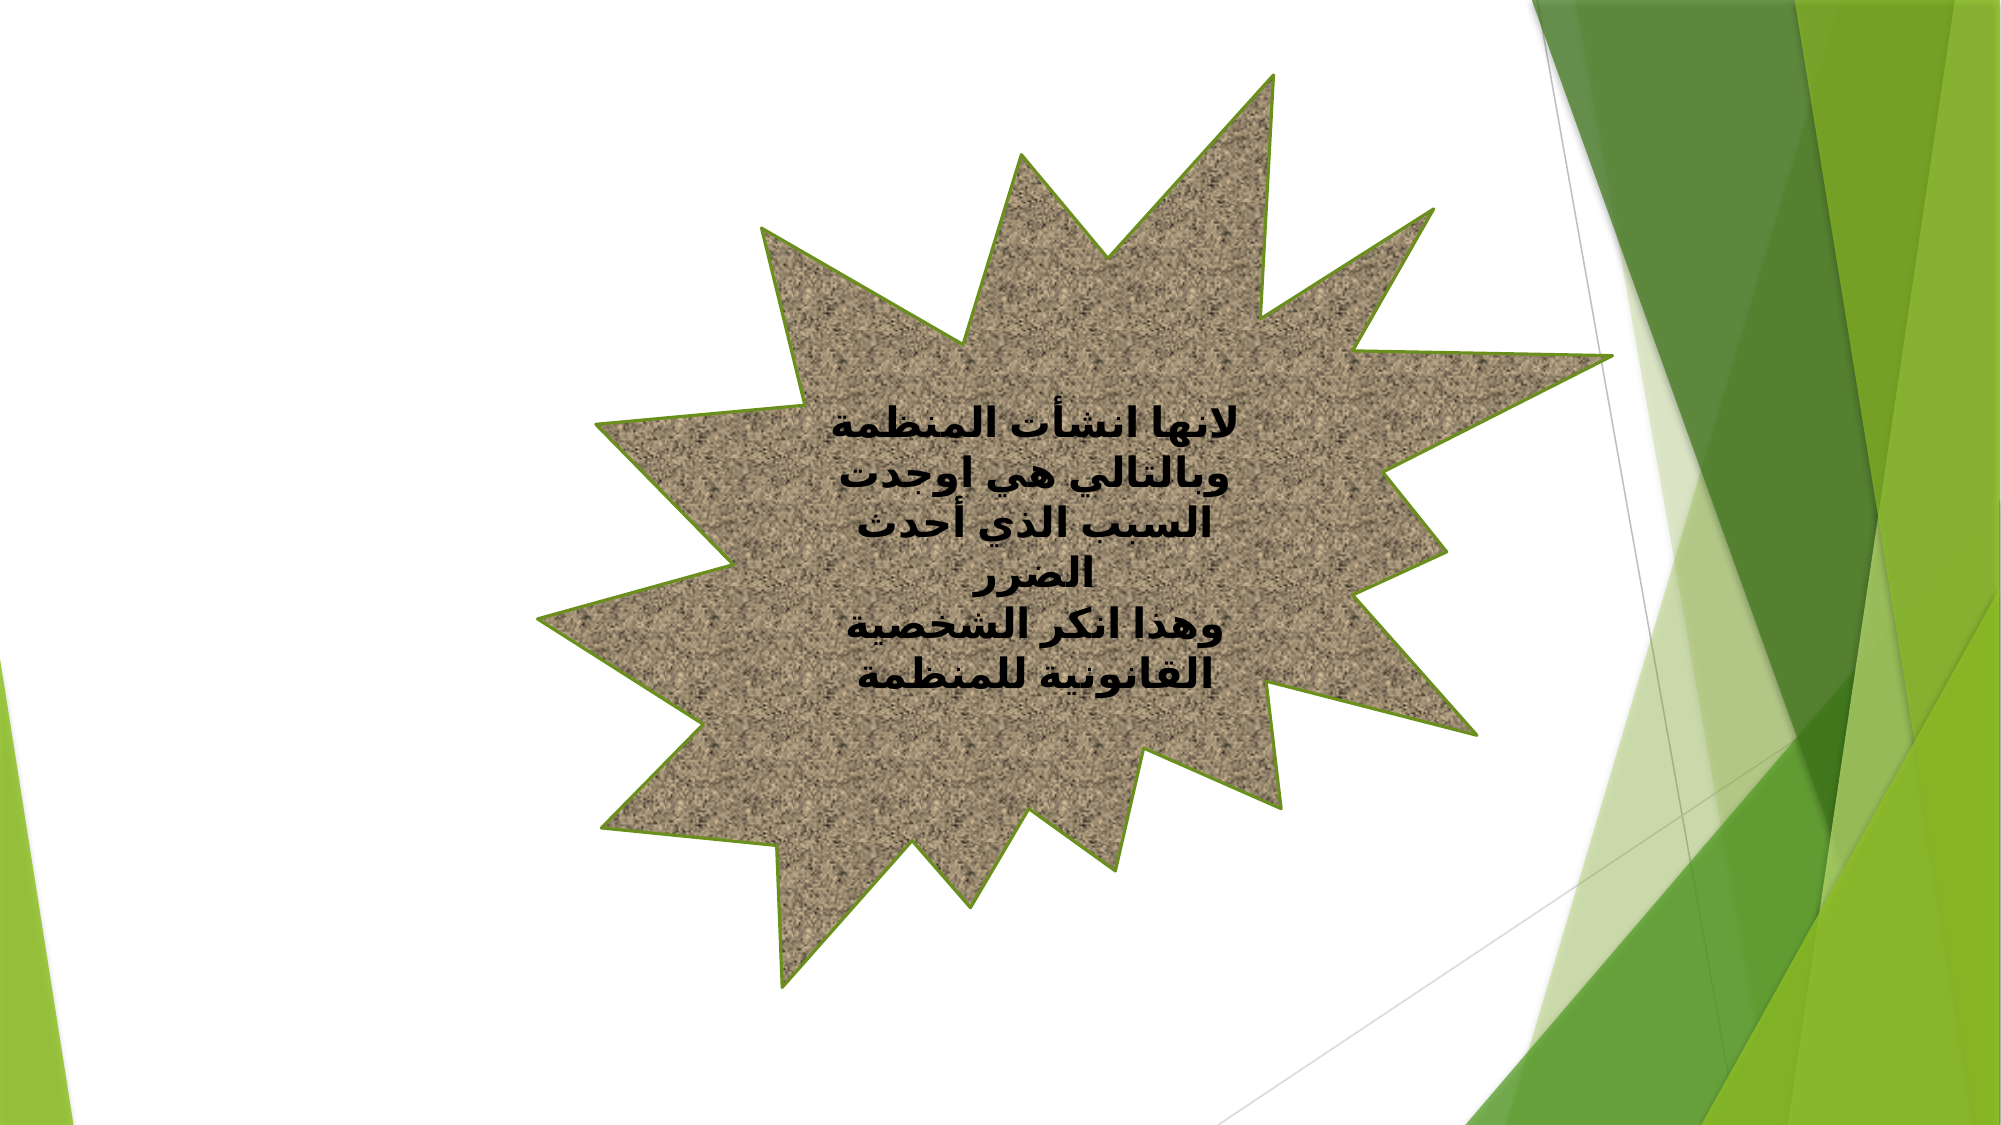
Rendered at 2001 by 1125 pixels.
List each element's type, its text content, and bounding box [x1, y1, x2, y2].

text_box لانها انشأت المنظمة وبالتالي هي اوجدت السبب الذي أحدث الضرر وهذا انكر الشخصية القانونية للمنظمة [535, 73, 1615, 989]
